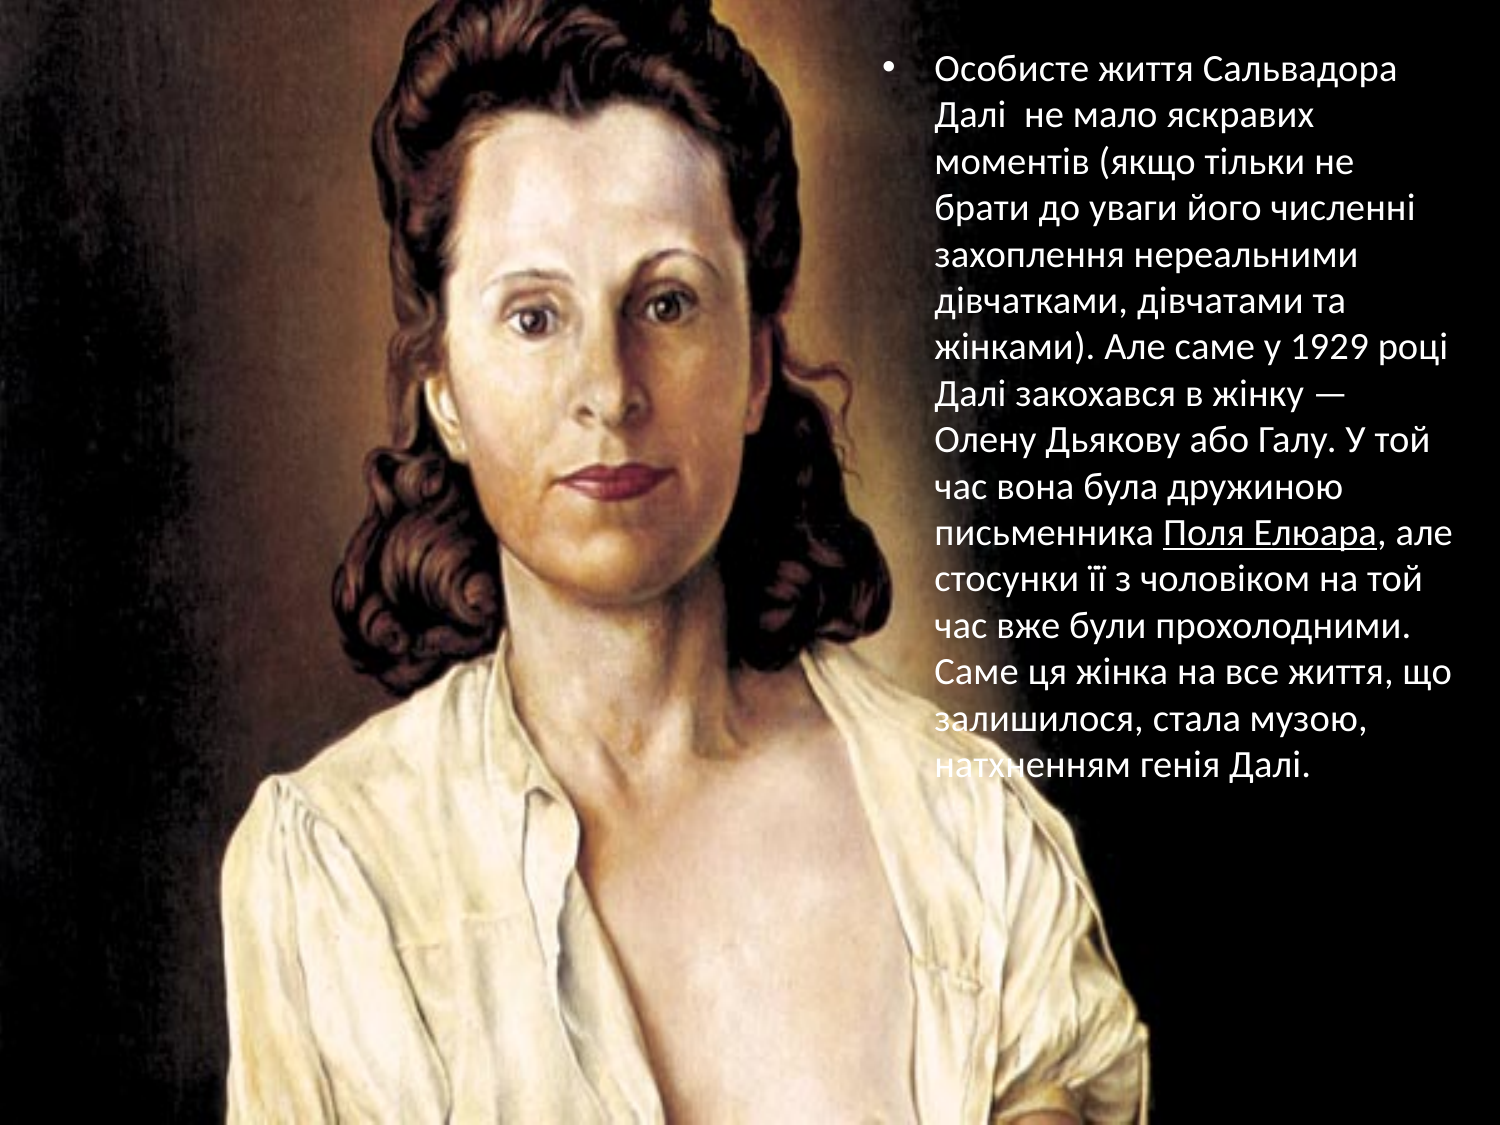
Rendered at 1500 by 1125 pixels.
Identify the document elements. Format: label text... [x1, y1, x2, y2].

list Особисте життя Сальвадора Далі не мало яскравих моментів (якщо тільки не брати до уваги його численні захоплення нереальними дівчатками, дівчатами та жінками). Але саме у 1929 році Далі закохався в жінку — Олену Дьякову або Галу. У той час вона була дружиною письменника Поля Елюара, але стосунки її з чоловіком на той час вже були прохолодними. Саме ця жінка на все життя, що залишилося, стала музою, натхненням генія Далі. [867, 35, 1472, 828]
picture [0, 0, 1500, 1125]
